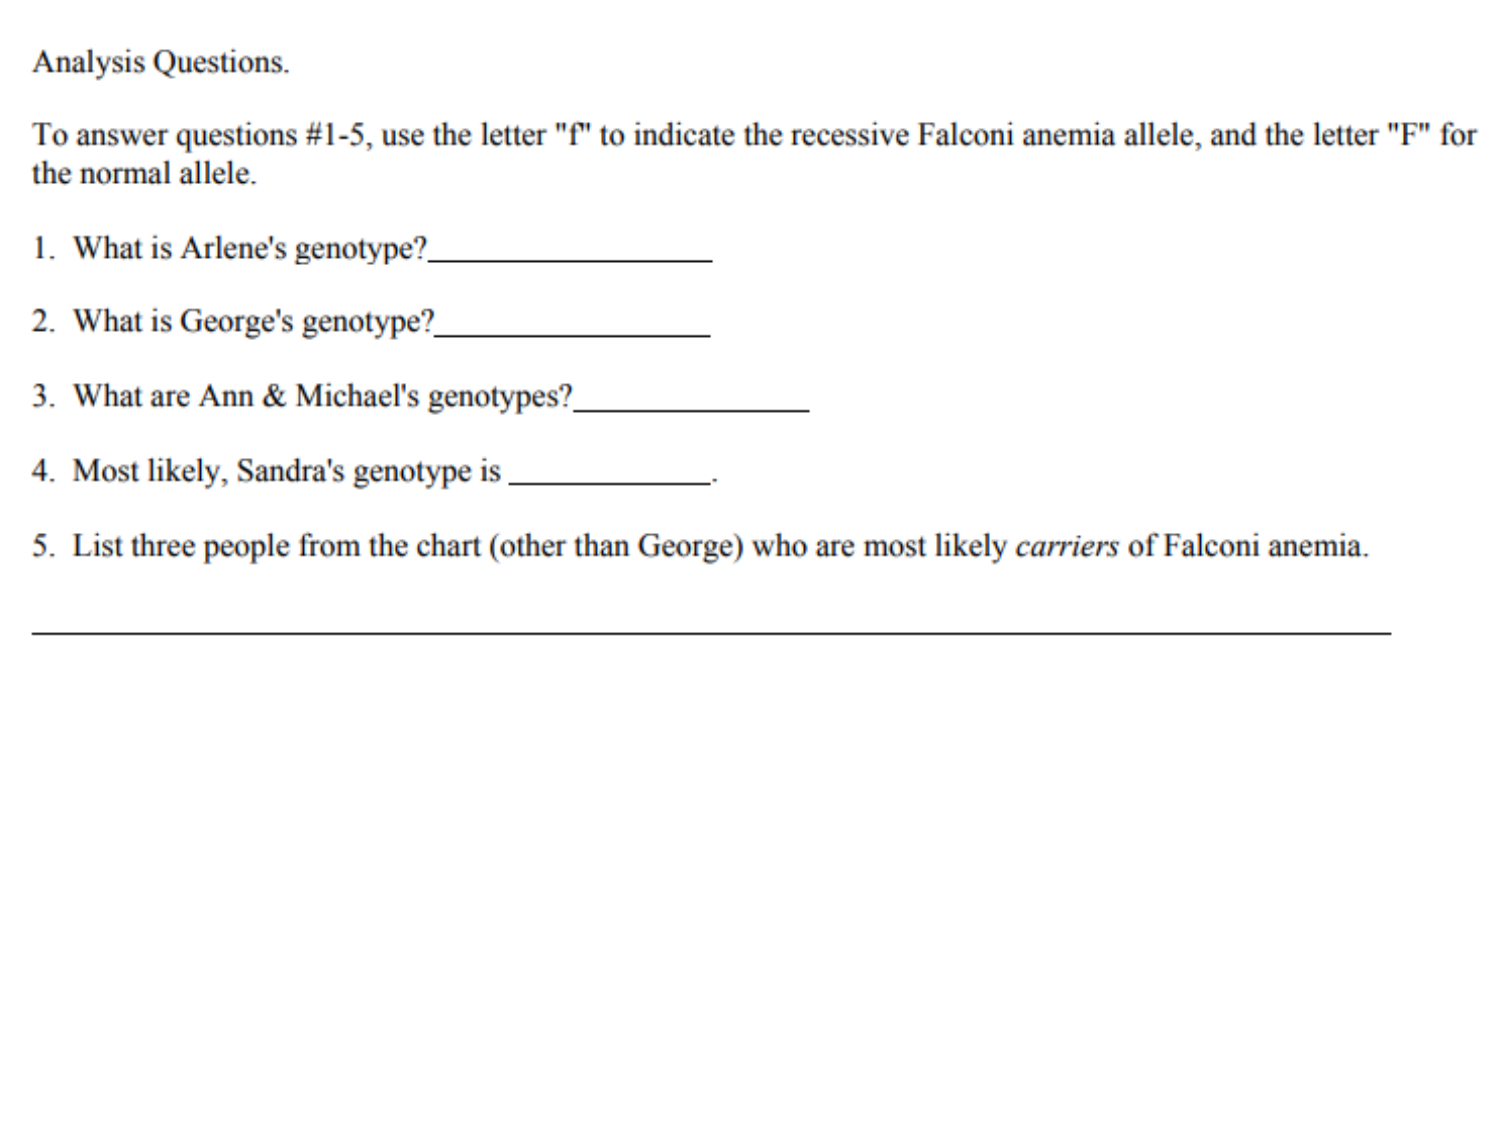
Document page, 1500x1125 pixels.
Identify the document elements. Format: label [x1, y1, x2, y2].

picture [0, 24, 1500, 688]
